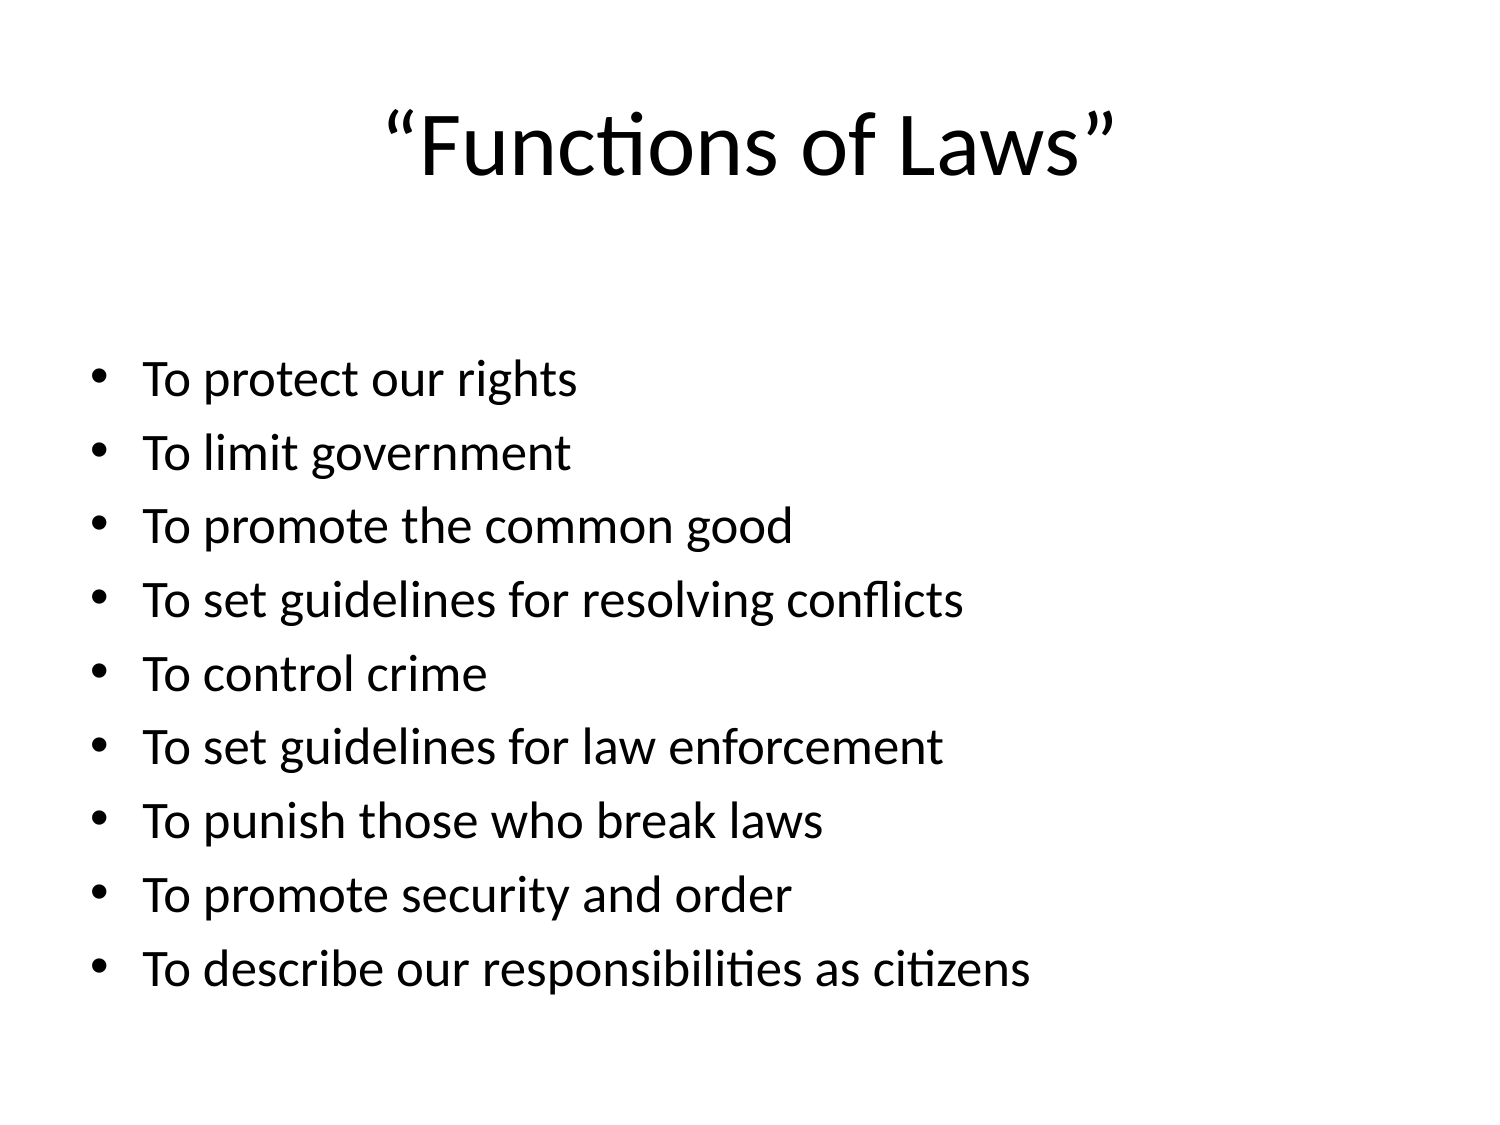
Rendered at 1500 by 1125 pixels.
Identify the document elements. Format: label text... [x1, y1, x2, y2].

list To protect our rights To limit government To promote the common good To set guidelines for resolving conflicts To control crime To set guidelines for law enforcement To punish those who break laws To promote security and order To describe our responsibilities as citizens [75, 262, 1425, 1005]
title “Functions of Laws” [75, 45, 1425, 233]
